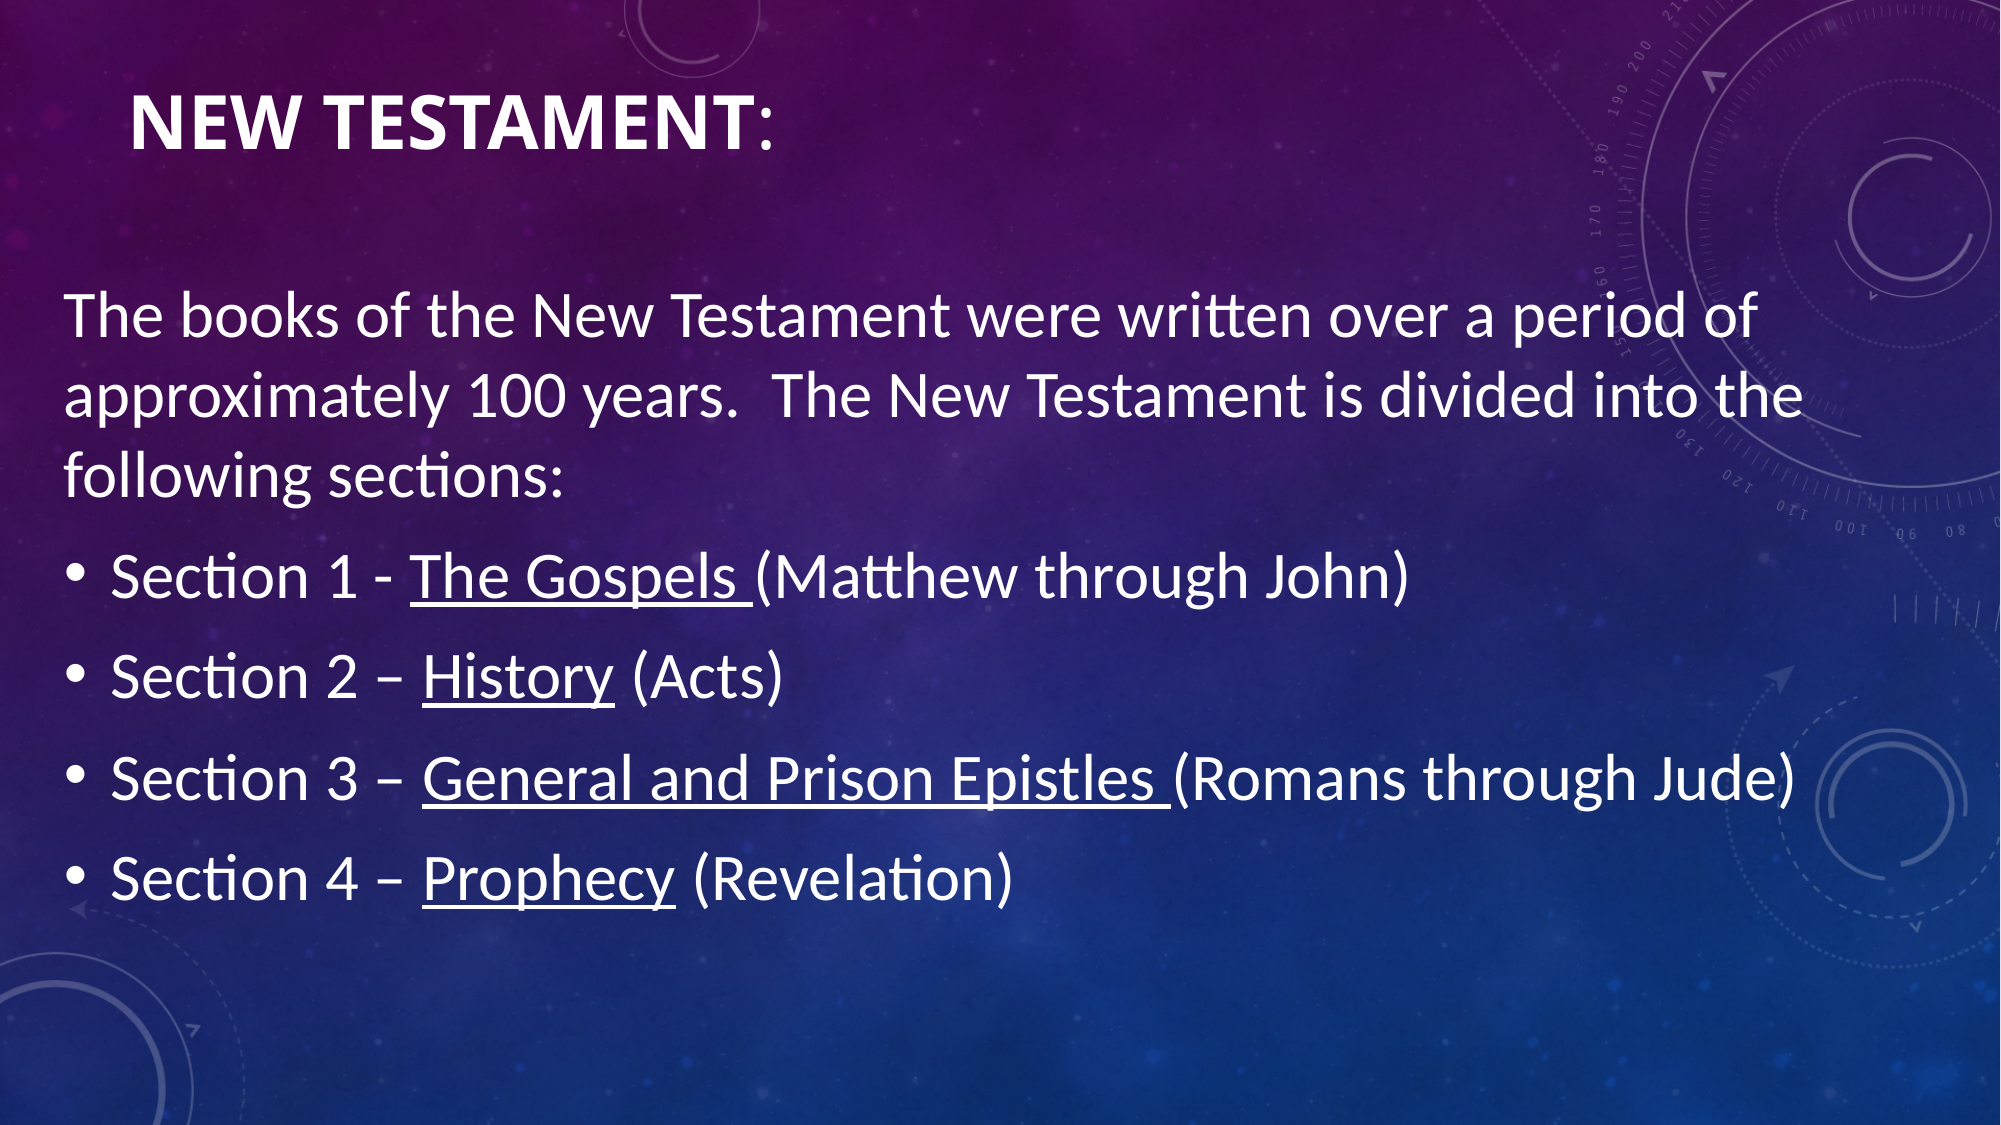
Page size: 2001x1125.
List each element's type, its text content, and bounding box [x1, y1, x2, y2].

title New Testament: [112, 0, 1992, 239]
list The books of the New Testament were written over a period of approximately 100 years. The New Testament is divided into the following sections: Section 1 - The Gospels (Matthew through John) Section 2 – History (Acts) Section 3 – General and Prison Epistles (Romans through Jude) Section 4 – Prophecy (Revelation) [48, 238, 1948, 1012]
picture [0, 0, 2001, 1125]
